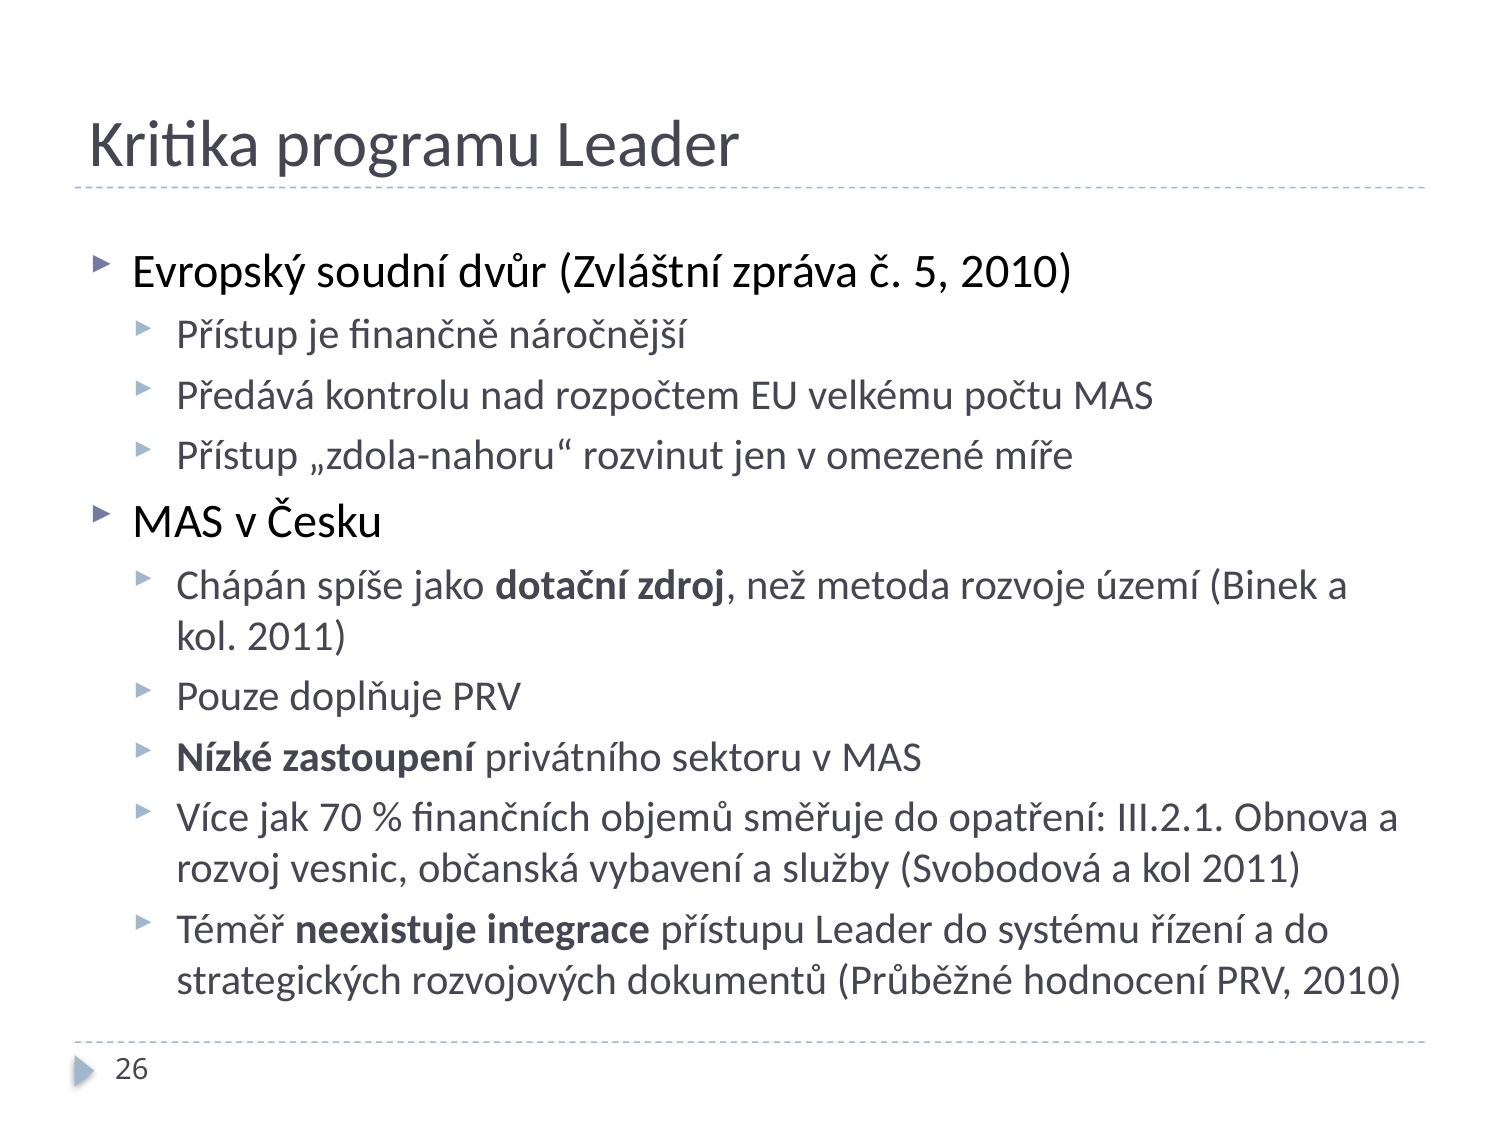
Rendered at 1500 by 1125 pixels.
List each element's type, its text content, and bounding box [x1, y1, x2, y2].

slide_number 26 [100, 1059, 426, 1103]
list Evropský soudní dvůr (Zvláštní zpráva č. 5, 2010) Přístup je finančně náročnější Předává kontrolu nad rozpočtem EU velkému počtu MAS Přístup „zdola-nahoru“ rozvinut jen v omezené míře MAS v Česku Chápán spíše jako dotační zdroj, než metoda rozvoje území (Binek a kol. 2011) Pouze doplňuje PRV Nízké zastoupení privátního sektoru v MAS Více jak 70 % finančních objemů směřuje do opatření: III.2.1. Obnova a rozvoj vesnic, občanská vybavení a služby (Svobodová a kol 2011) Téměř neexistuje integrace přístupu Leader do systému řízení a do strategických rozvojových dokumentů (Průběžné hodnocení PRV, 2010) [75, 231, 1425, 1059]
title Kritika programu Leader [75, 24, 1425, 188]
